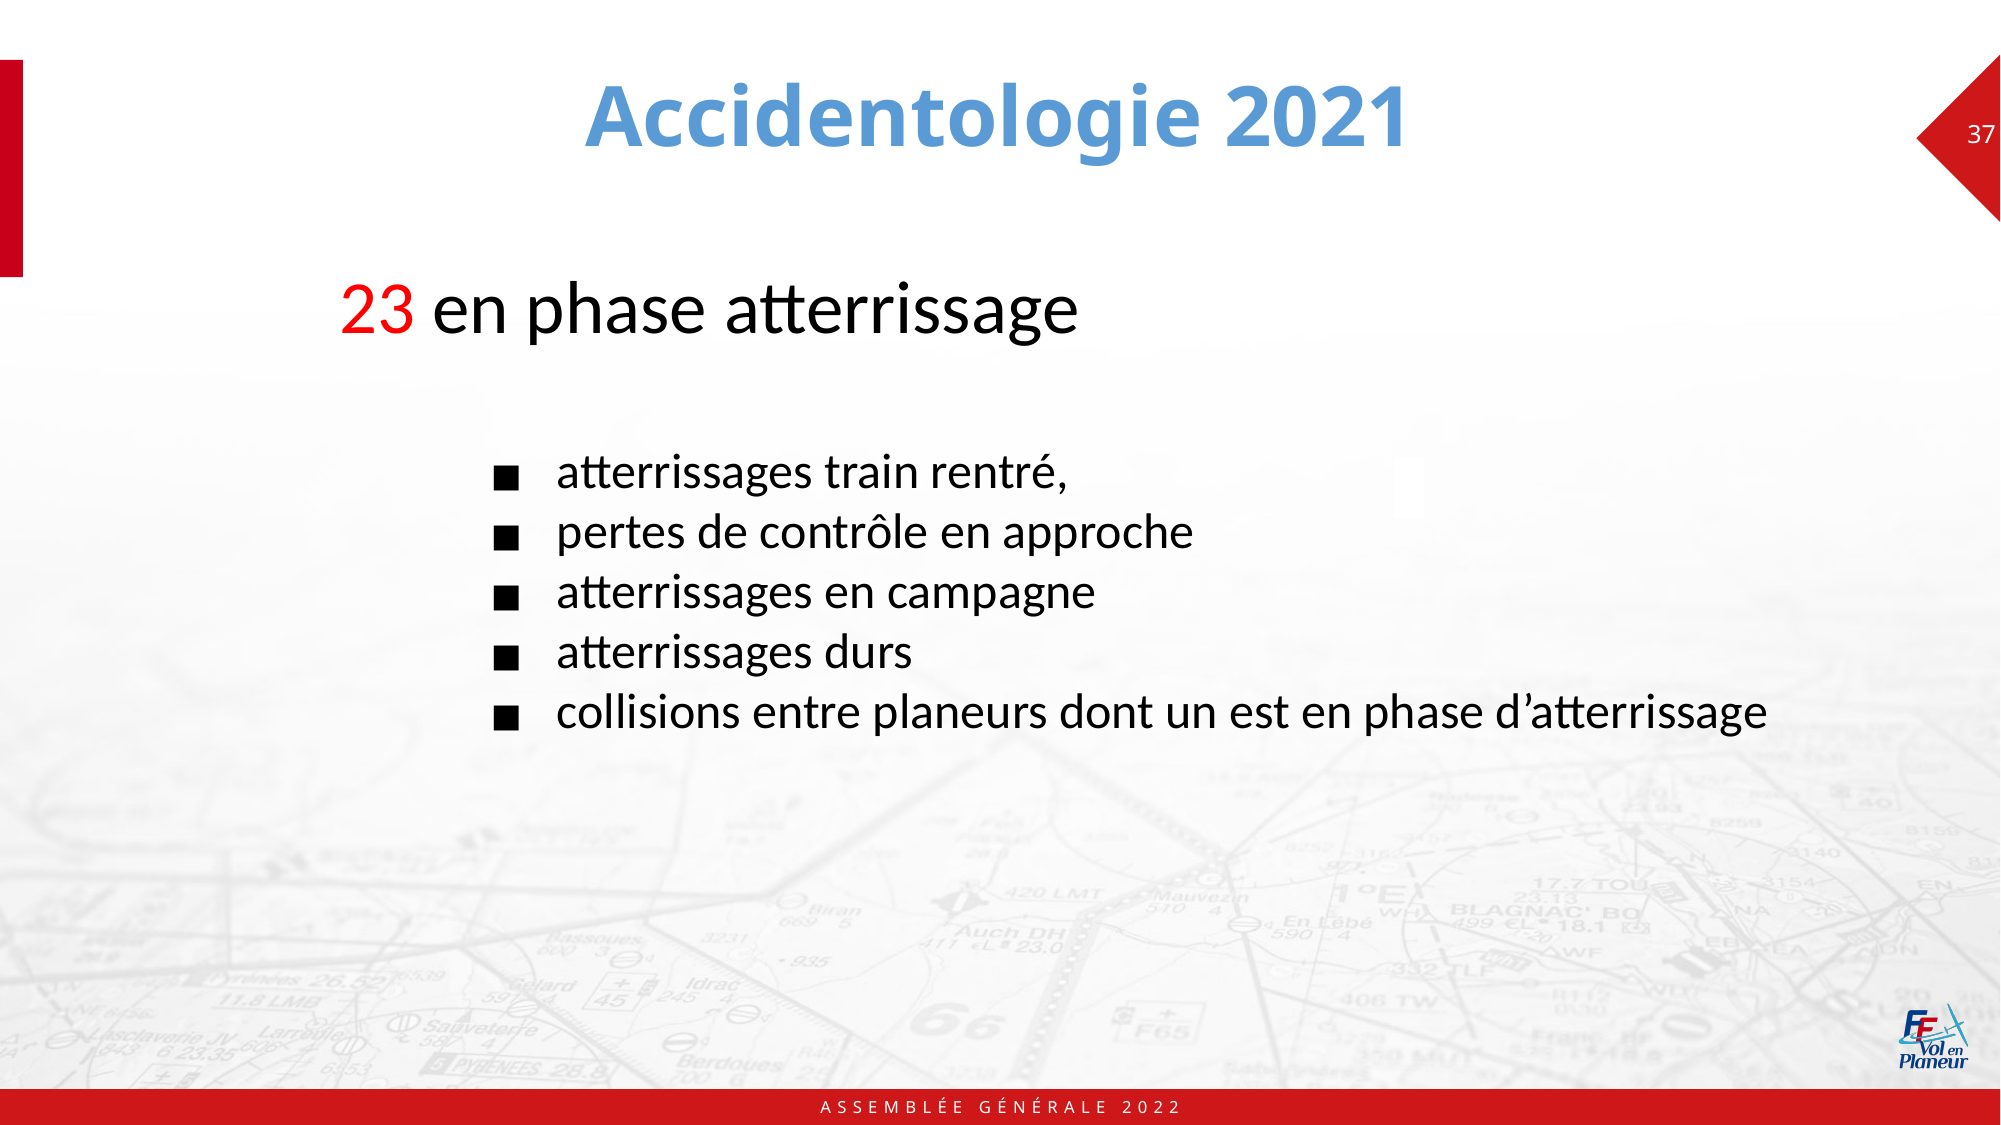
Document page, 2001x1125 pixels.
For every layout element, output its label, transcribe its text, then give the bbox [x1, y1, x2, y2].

title Accidentologie 2021 [137, 59, 1863, 179]
picture [0, 0, 2001, 1089]
slide_number 37 [1837, 105, 2000, 166]
text_box 23 en phase atterrissage atterrissages train rentré, pertes de contrôle en approche atterrissages en campagne atterrissages durs collisions entre planeurs dont un est en phase d’atterrissage [324, 251, 1819, 747]
